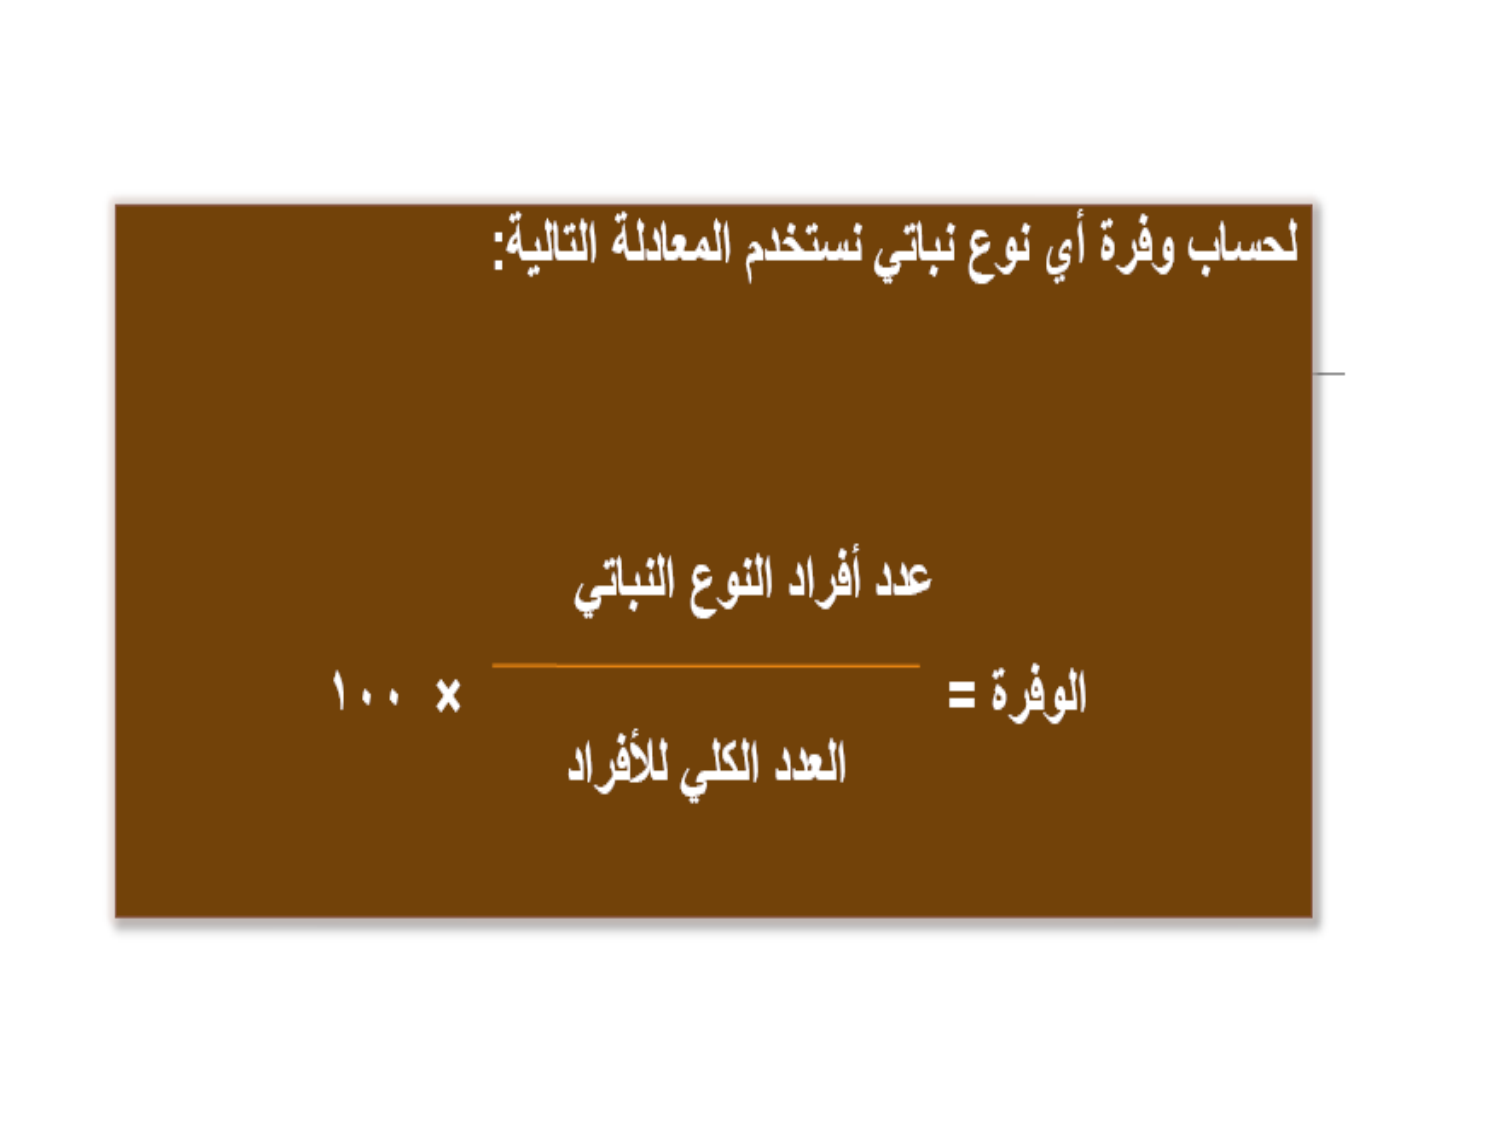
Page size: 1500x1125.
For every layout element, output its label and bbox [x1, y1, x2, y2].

picture [100, 136, 1377, 982]
